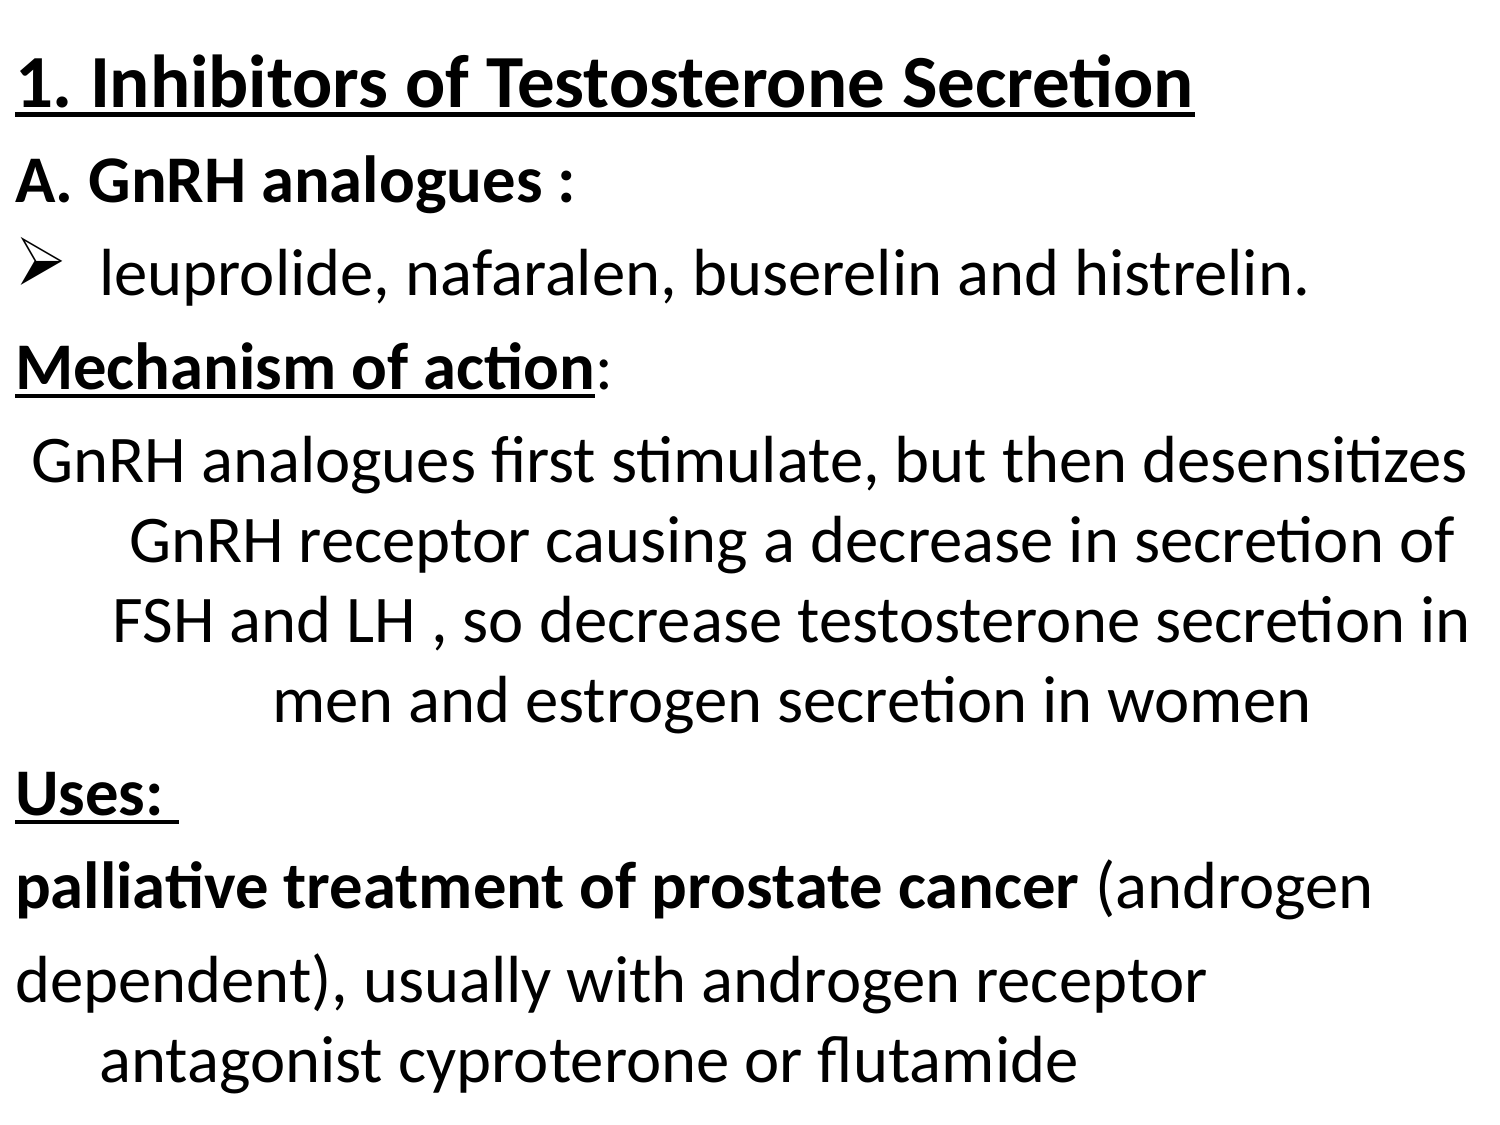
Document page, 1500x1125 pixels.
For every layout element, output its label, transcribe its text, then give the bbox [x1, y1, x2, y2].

list 1. Inhibitors of Testosterone Secretion A. GnRH analogues : leuprolide, nafaralen, buserelin and histrelin. Mechanism of action: GnRH analogues first stimulate, but then desensitizes GnRH receptor causing a decrease in secretion of FSH and LH , so decrease testosterone secretion in men and estrogen secretion in women Uses: palliative treatment of prostate cancer (androgen dependent), usually with androgen receptor antagonist cyproterone or flutamide [0, 24, 1500, 1051]
